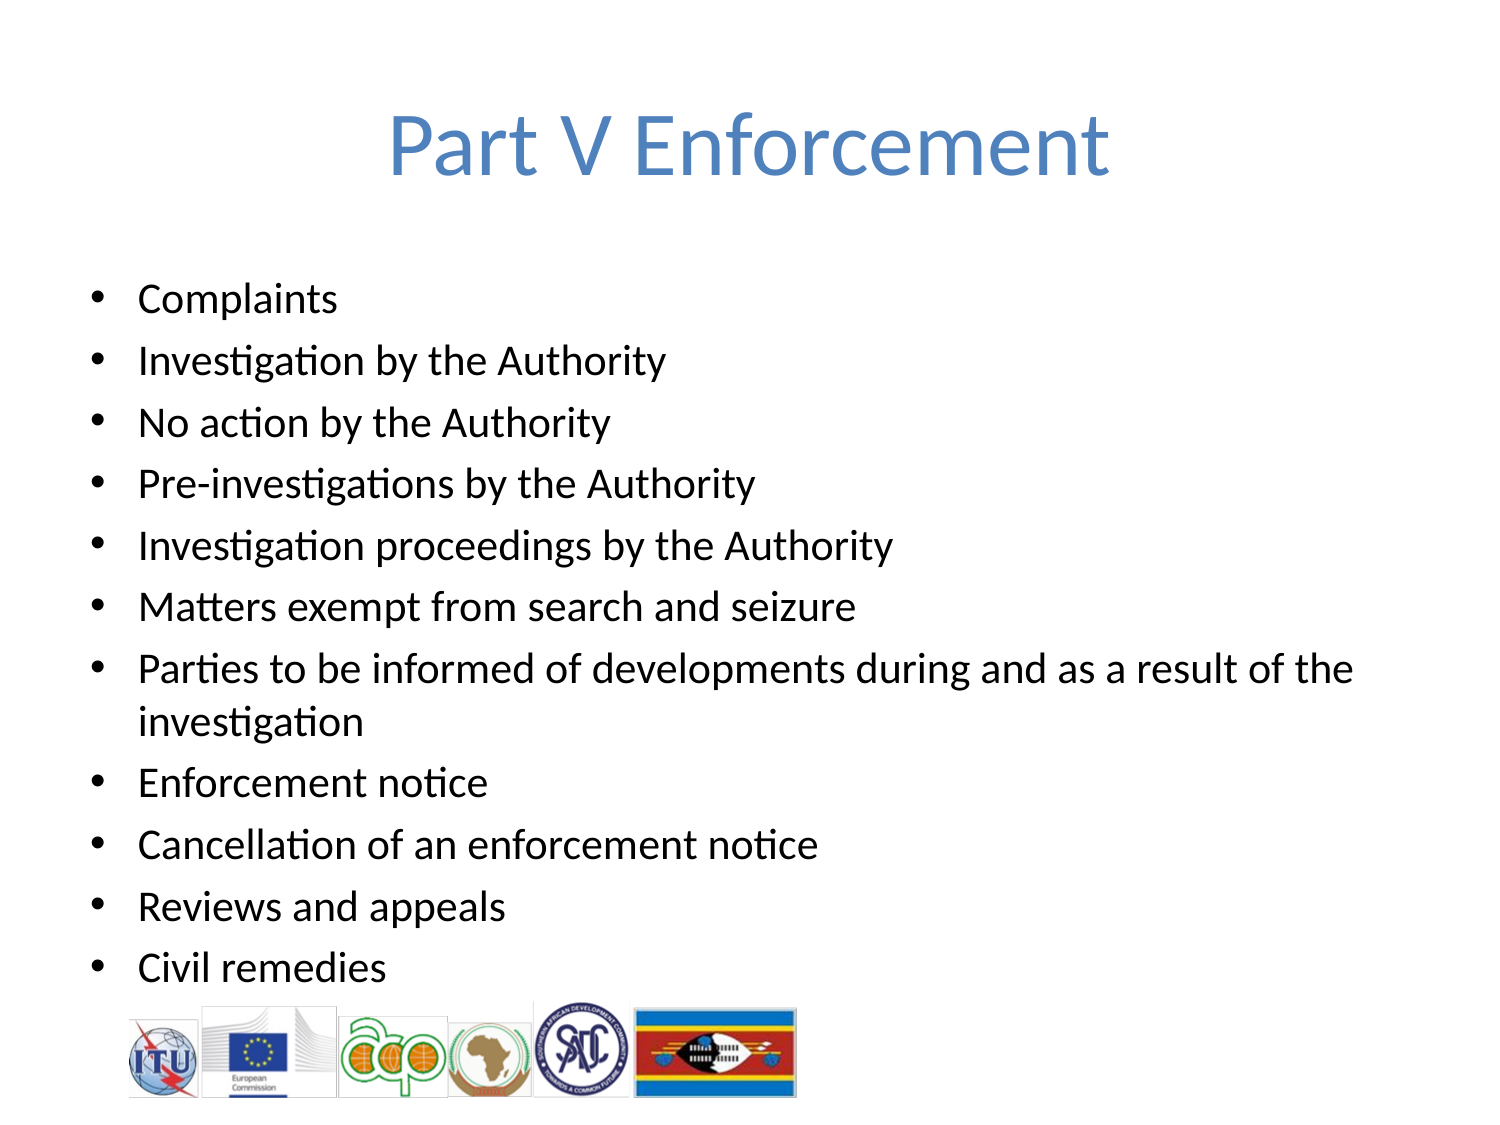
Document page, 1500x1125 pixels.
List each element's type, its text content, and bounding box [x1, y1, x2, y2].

picture [123, 1001, 1103, 1124]
list Complaints Investigation by the Authority No action by the Authority Pre-investigations by the Authority Investigation proceedings by the Authority Matters exempt from search and seizure Parties to be informed of developments during and as a result of the investigation Enforcement notice Cancellation of an enforcement notice Reviews and appeals Civil remedies [75, 262, 1425, 1005]
title Part V Enforcement [75, 45, 1425, 233]
